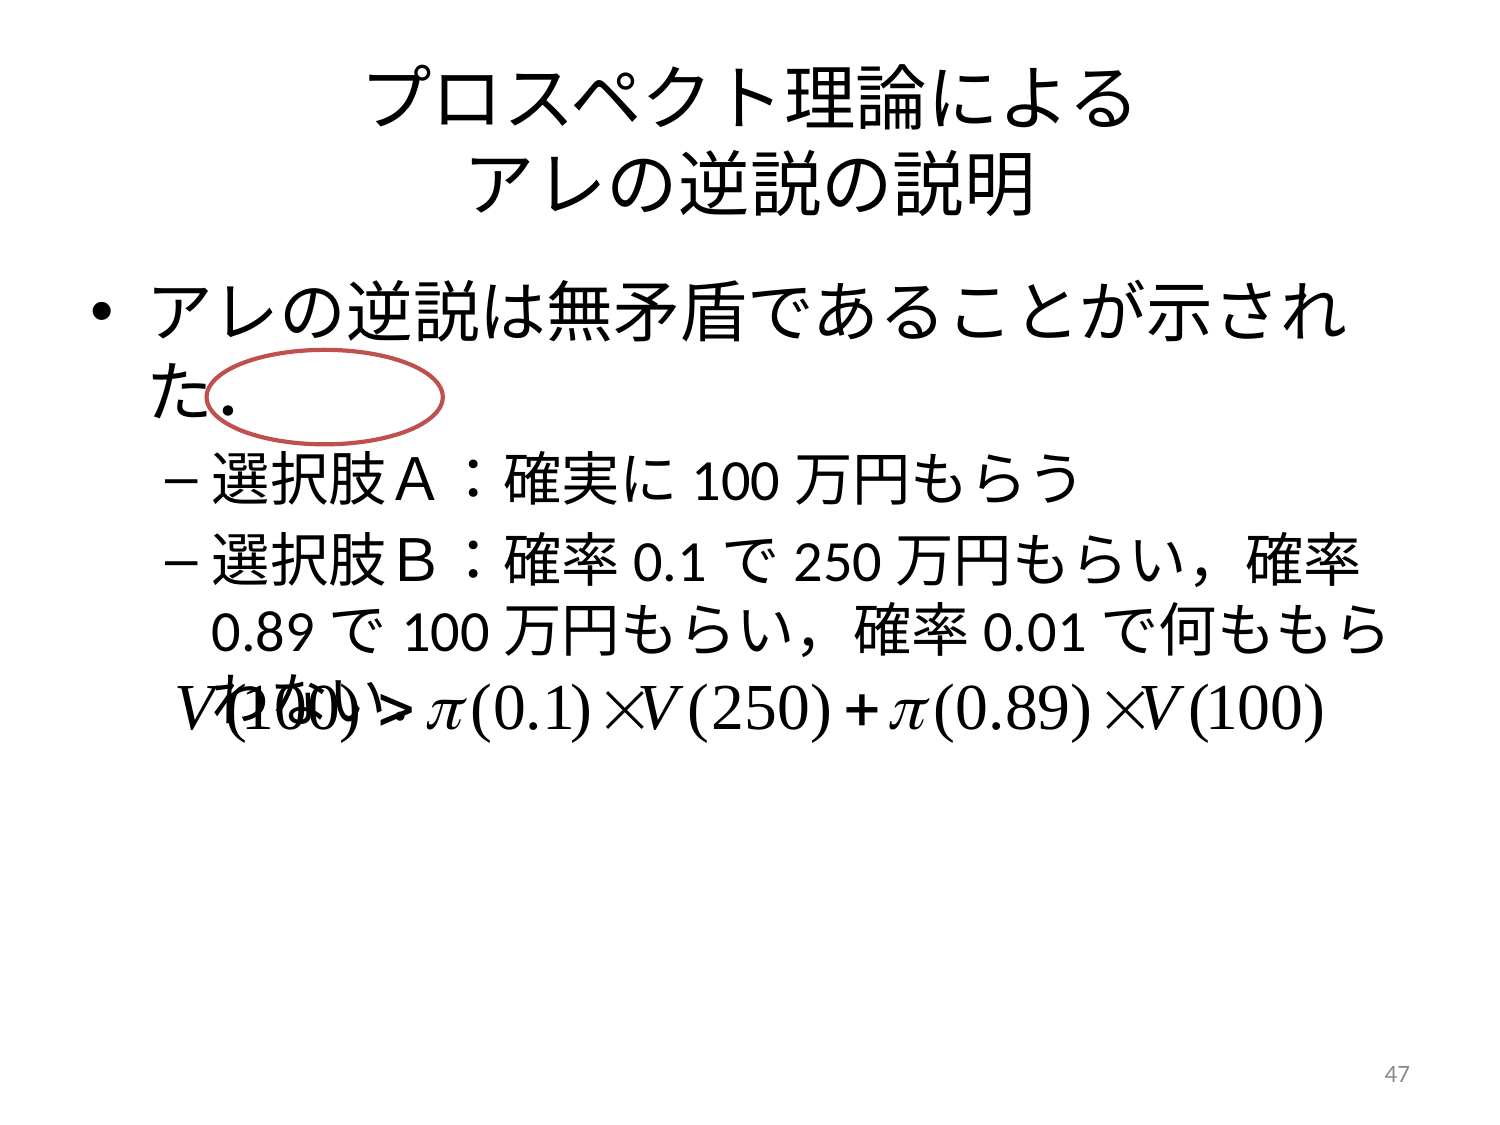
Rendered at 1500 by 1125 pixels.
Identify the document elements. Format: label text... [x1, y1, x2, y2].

text_box [204, 347, 445, 447]
title プロスペクト理論による アレの逆説の説明 [75, 45, 1425, 233]
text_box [170, 668, 1337, 757]
slide_number 47 [1074, 1042, 1425, 1103]
list アレの逆説は無矛盾であることが示された． 選択肢Ａ：確実に100万円もらう 選択肢Ｂ：確率0.1で250万円もらい，確率0.89で100万円もらい，確率0.01で何ももらわない． [75, 262, 1425, 1005]
